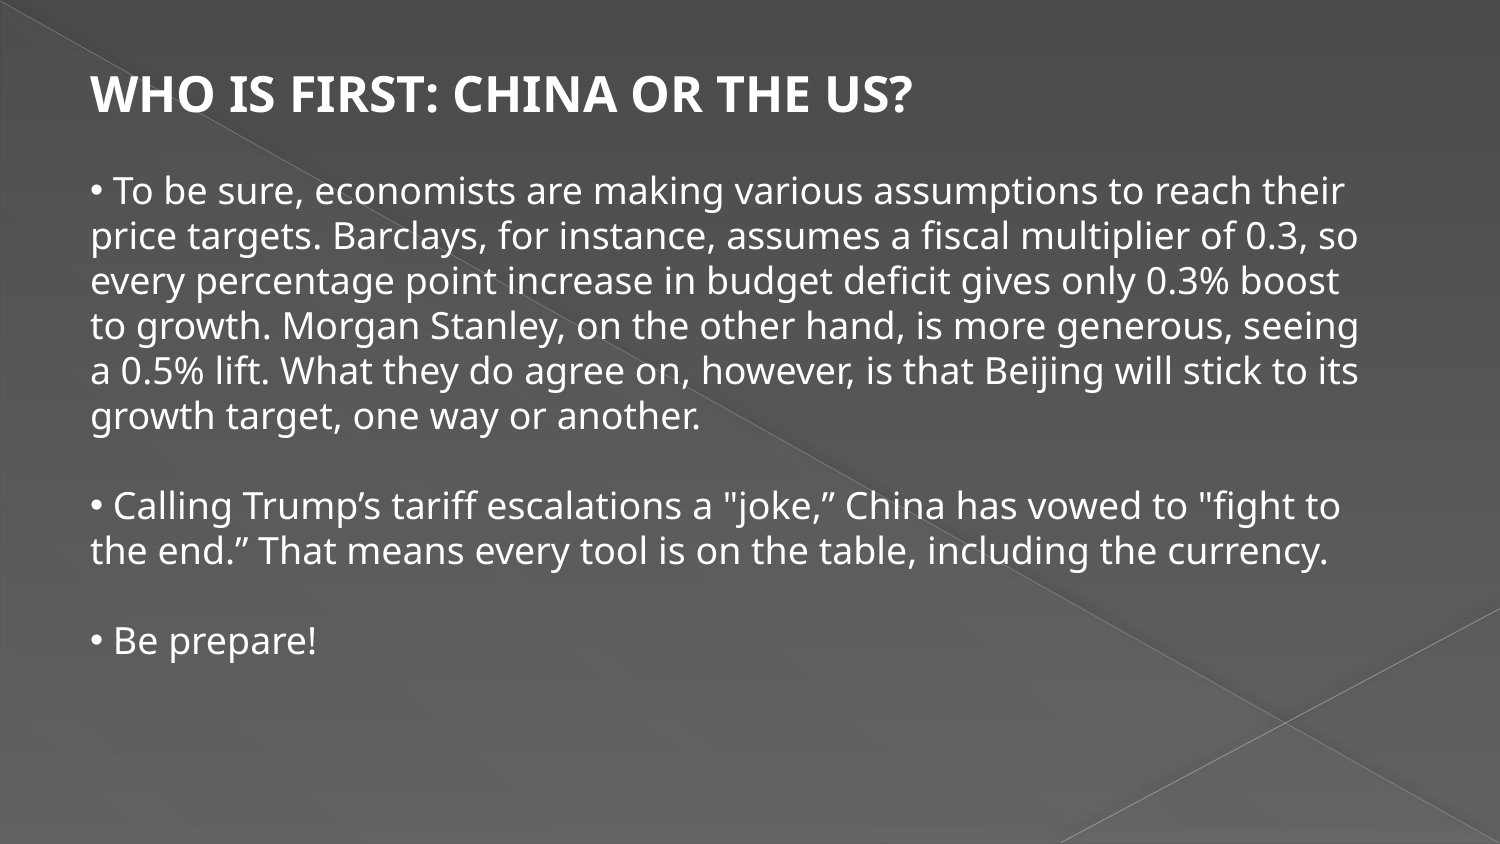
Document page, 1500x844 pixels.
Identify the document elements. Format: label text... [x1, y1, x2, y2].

text_box WHO IS FIRST: CHINA OR THE US? To be sure, economists are making various assumptions to reach their price targets. Barclays, for instance, assumes a fiscal multiplier of 0.3, so every percentage point increase in budget deficit gives only 0.3% boost to growth. Morgan Stanley, on the other hand, is more generous, seeing a 0.5% lift. What they do agree on, however, is that Beijing will stick to its growth target, one way or another. Calling Trump’s tariff escalations a "joke,” China has vowed to "fight to the end.” That means every tool is on the table, including the currency. Be prepare! [75, 62, 1400, 663]
